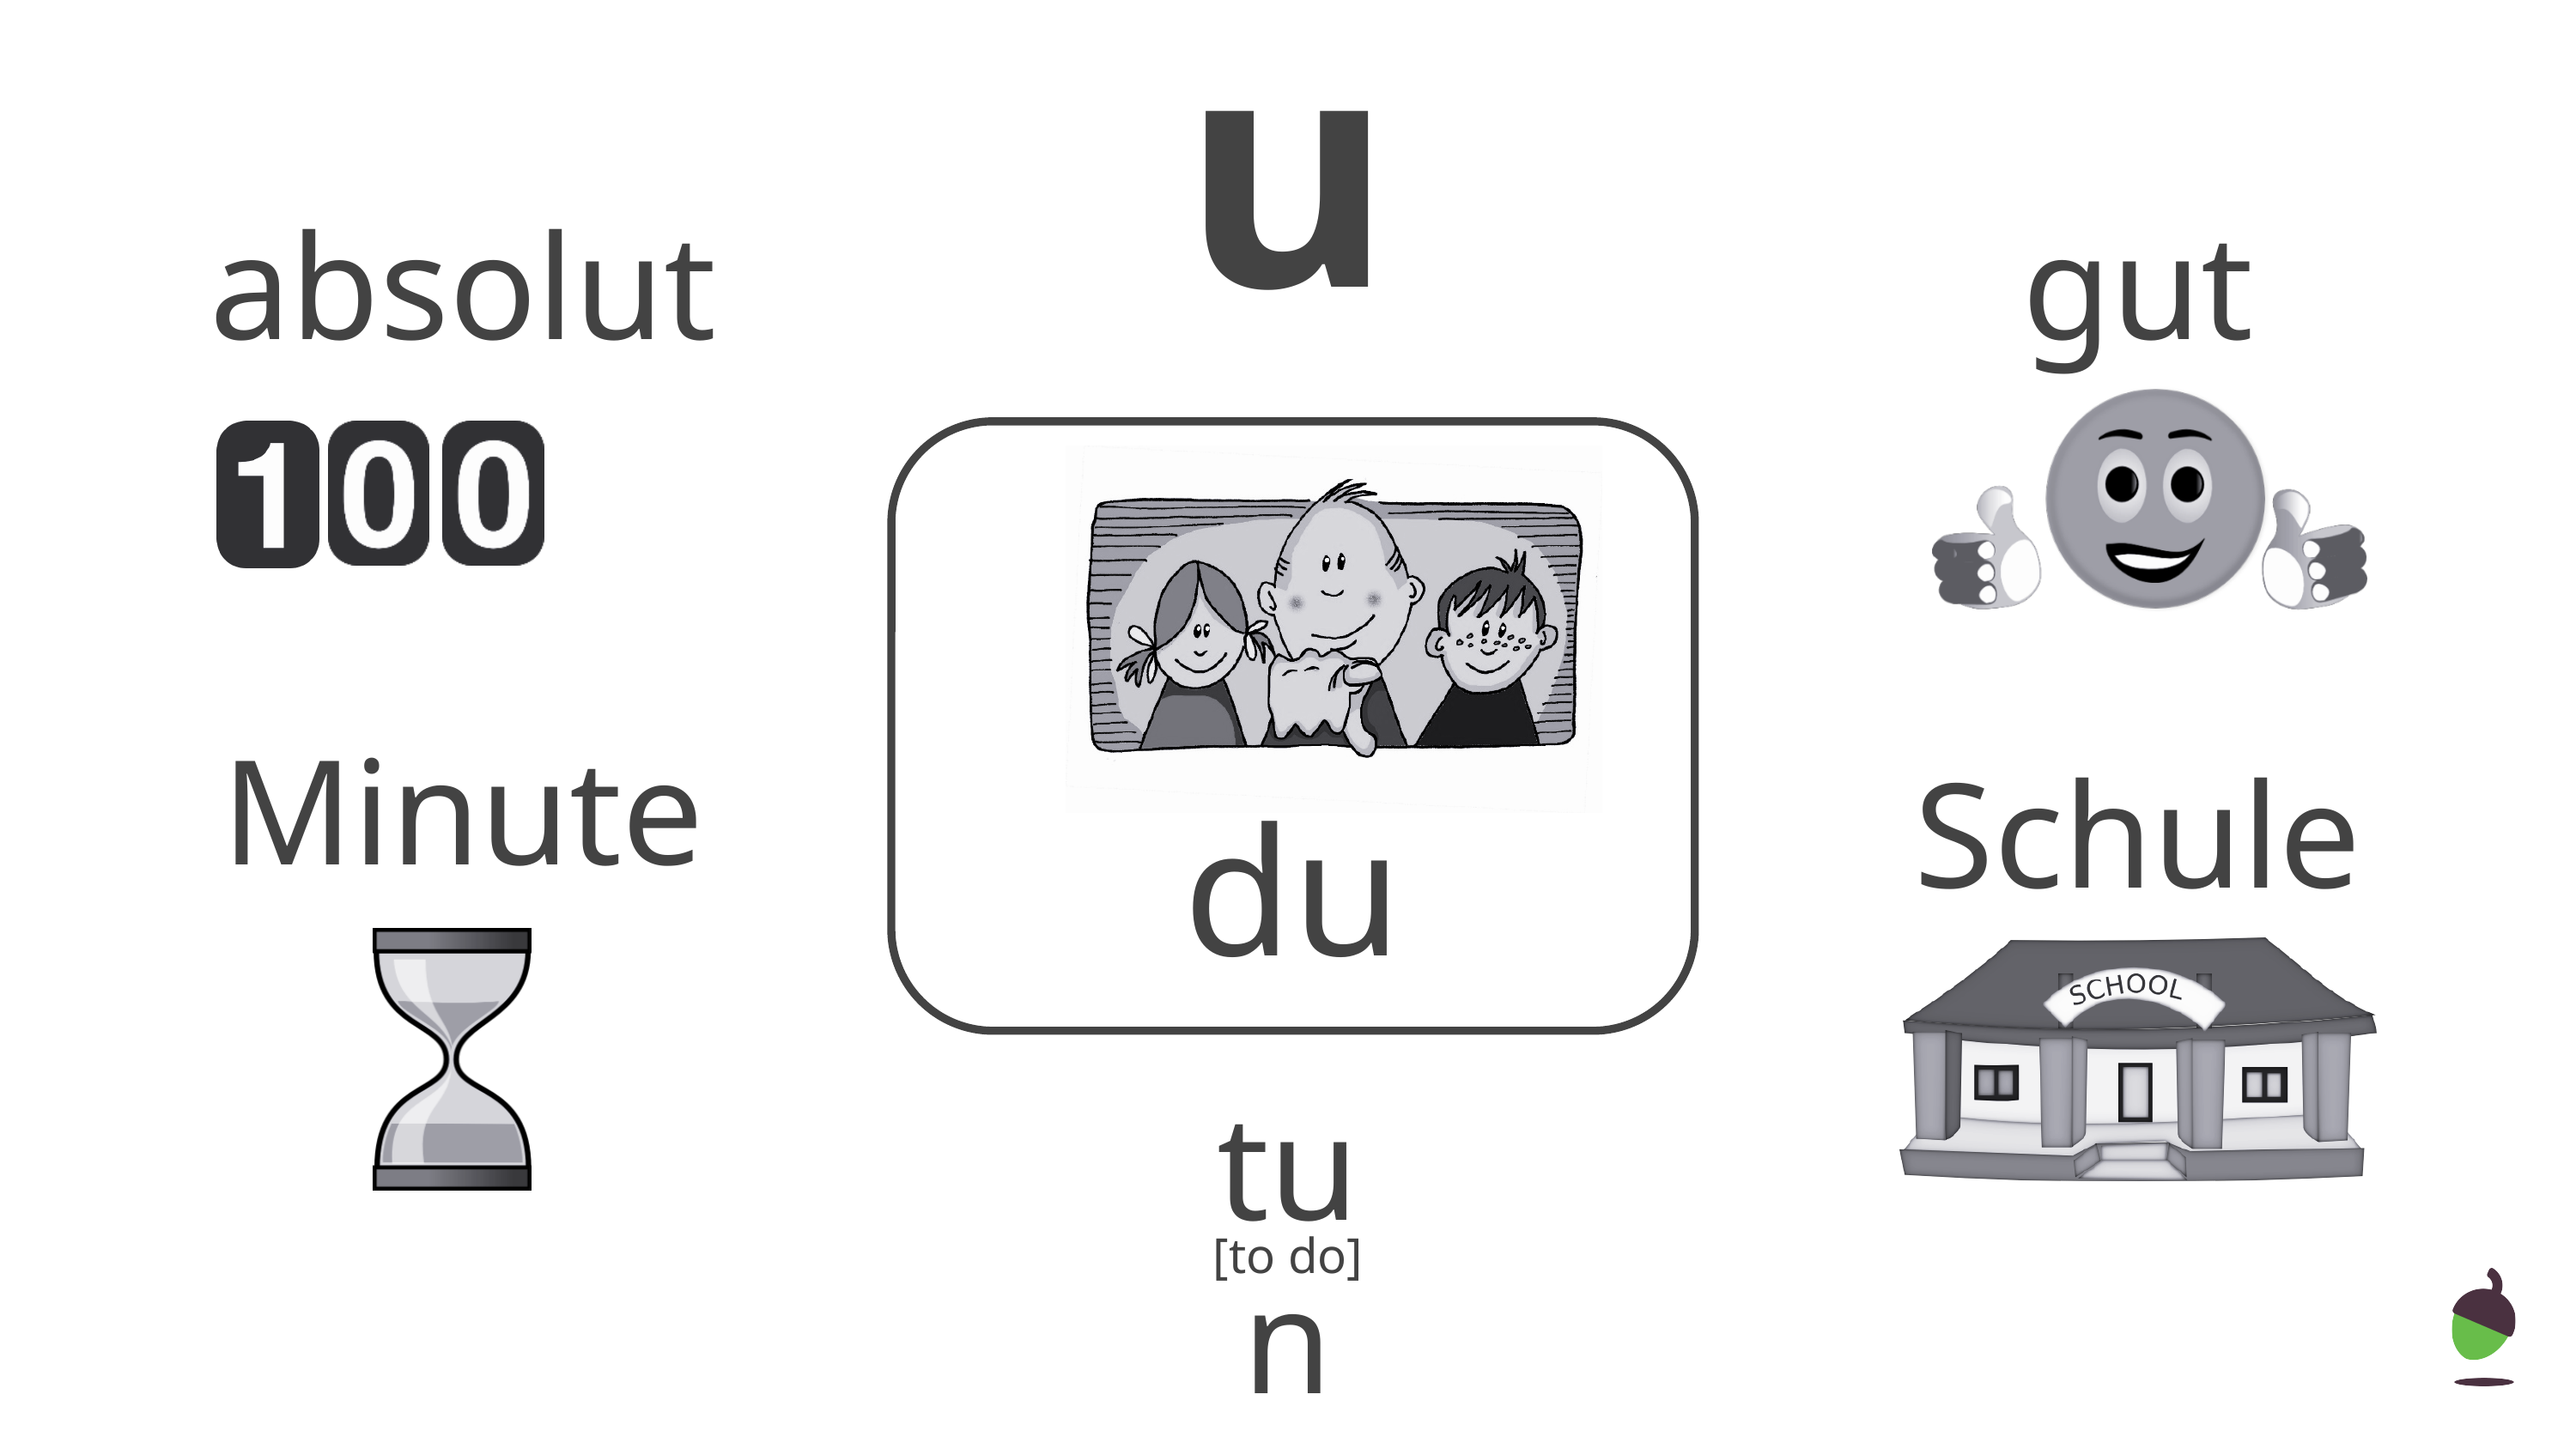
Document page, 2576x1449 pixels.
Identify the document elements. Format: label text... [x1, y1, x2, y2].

picture [2451, 1268, 2516, 1386]
title u [1066, 37, 1510, 330]
text_box [to do] [1093, 1215, 1483, 1293]
picture [1932, 385, 2368, 617]
picture [373, 928, 532, 1191]
text_box du [891, 421, 1695, 1031]
picture [1066, 445, 1602, 814]
text_box absolut [183, 185, 743, 380]
text_box Schule [1883, 733, 2392, 929]
text_box gut [2000, 185, 2276, 380]
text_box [216, 373, 920, 609]
text_box tun [1154, 1065, 1422, 1215]
picture [1899, 937, 2377, 1182]
text_box Minute [200, 710, 726, 906]
